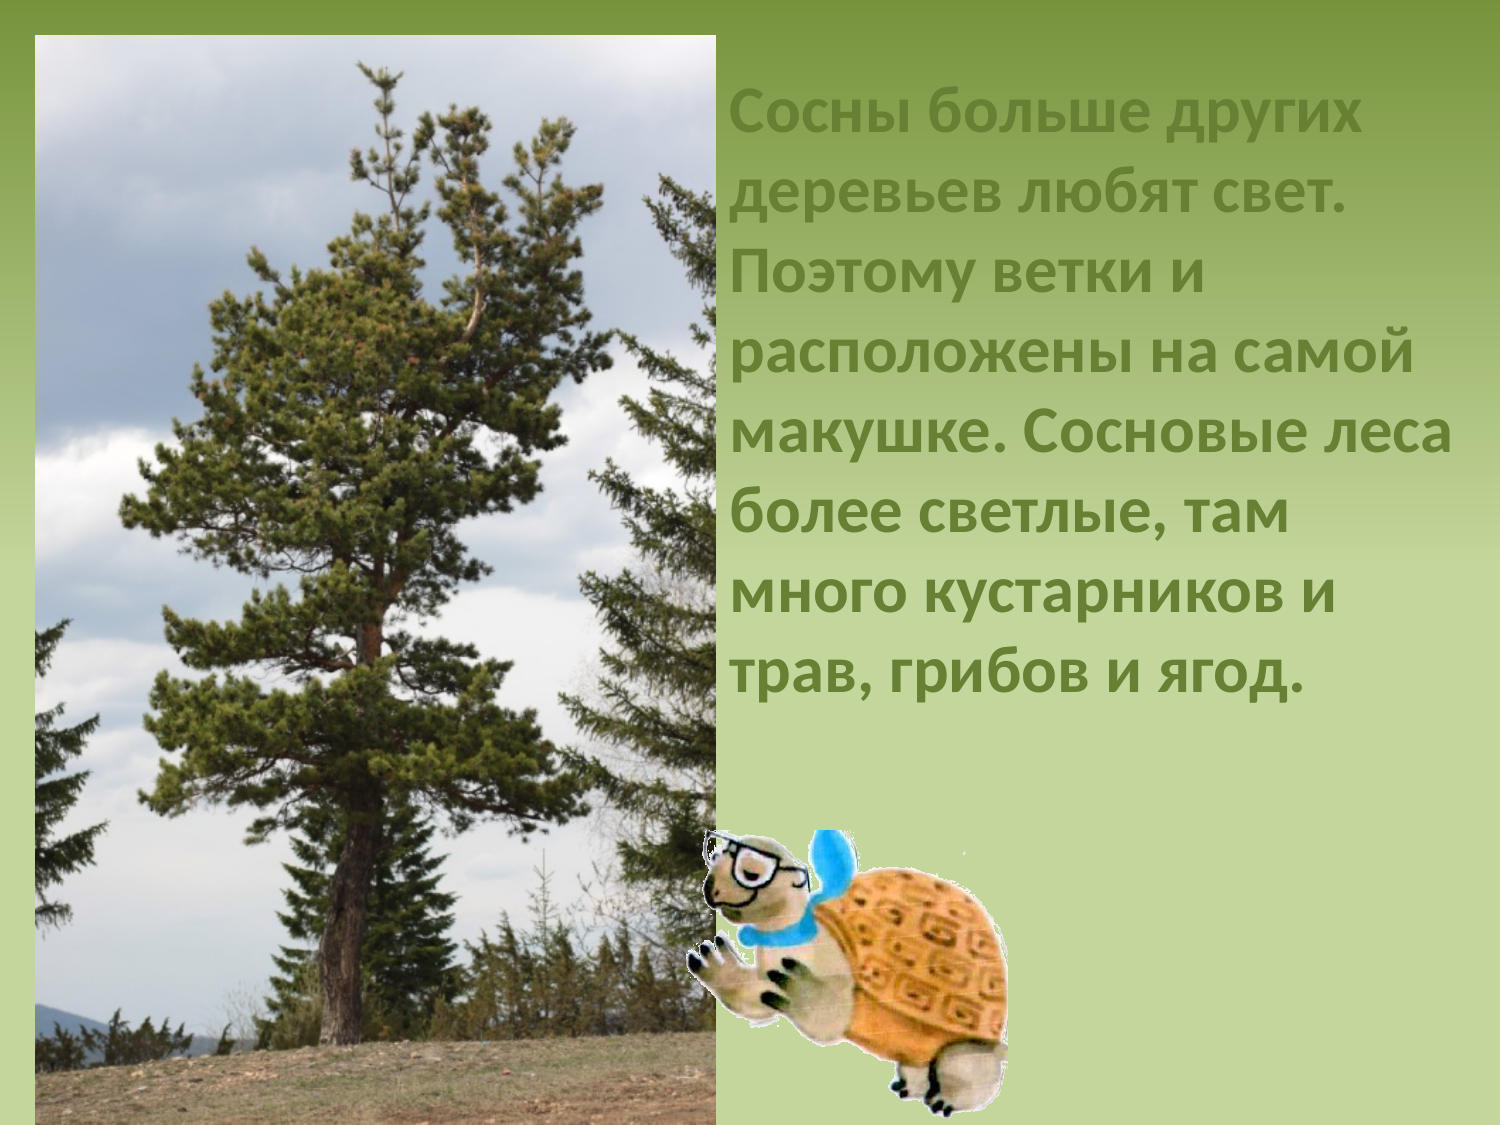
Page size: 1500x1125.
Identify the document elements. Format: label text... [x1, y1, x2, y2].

picture [34, 34, 1008, 1125]
title Сосны больше других деревьев любят свет. Поэтому ветки и расположены на самой макушке. Сосновые леса более светлые, там много кустарников и трав, грибов и ягод. [721, 45, 1500, 727]
